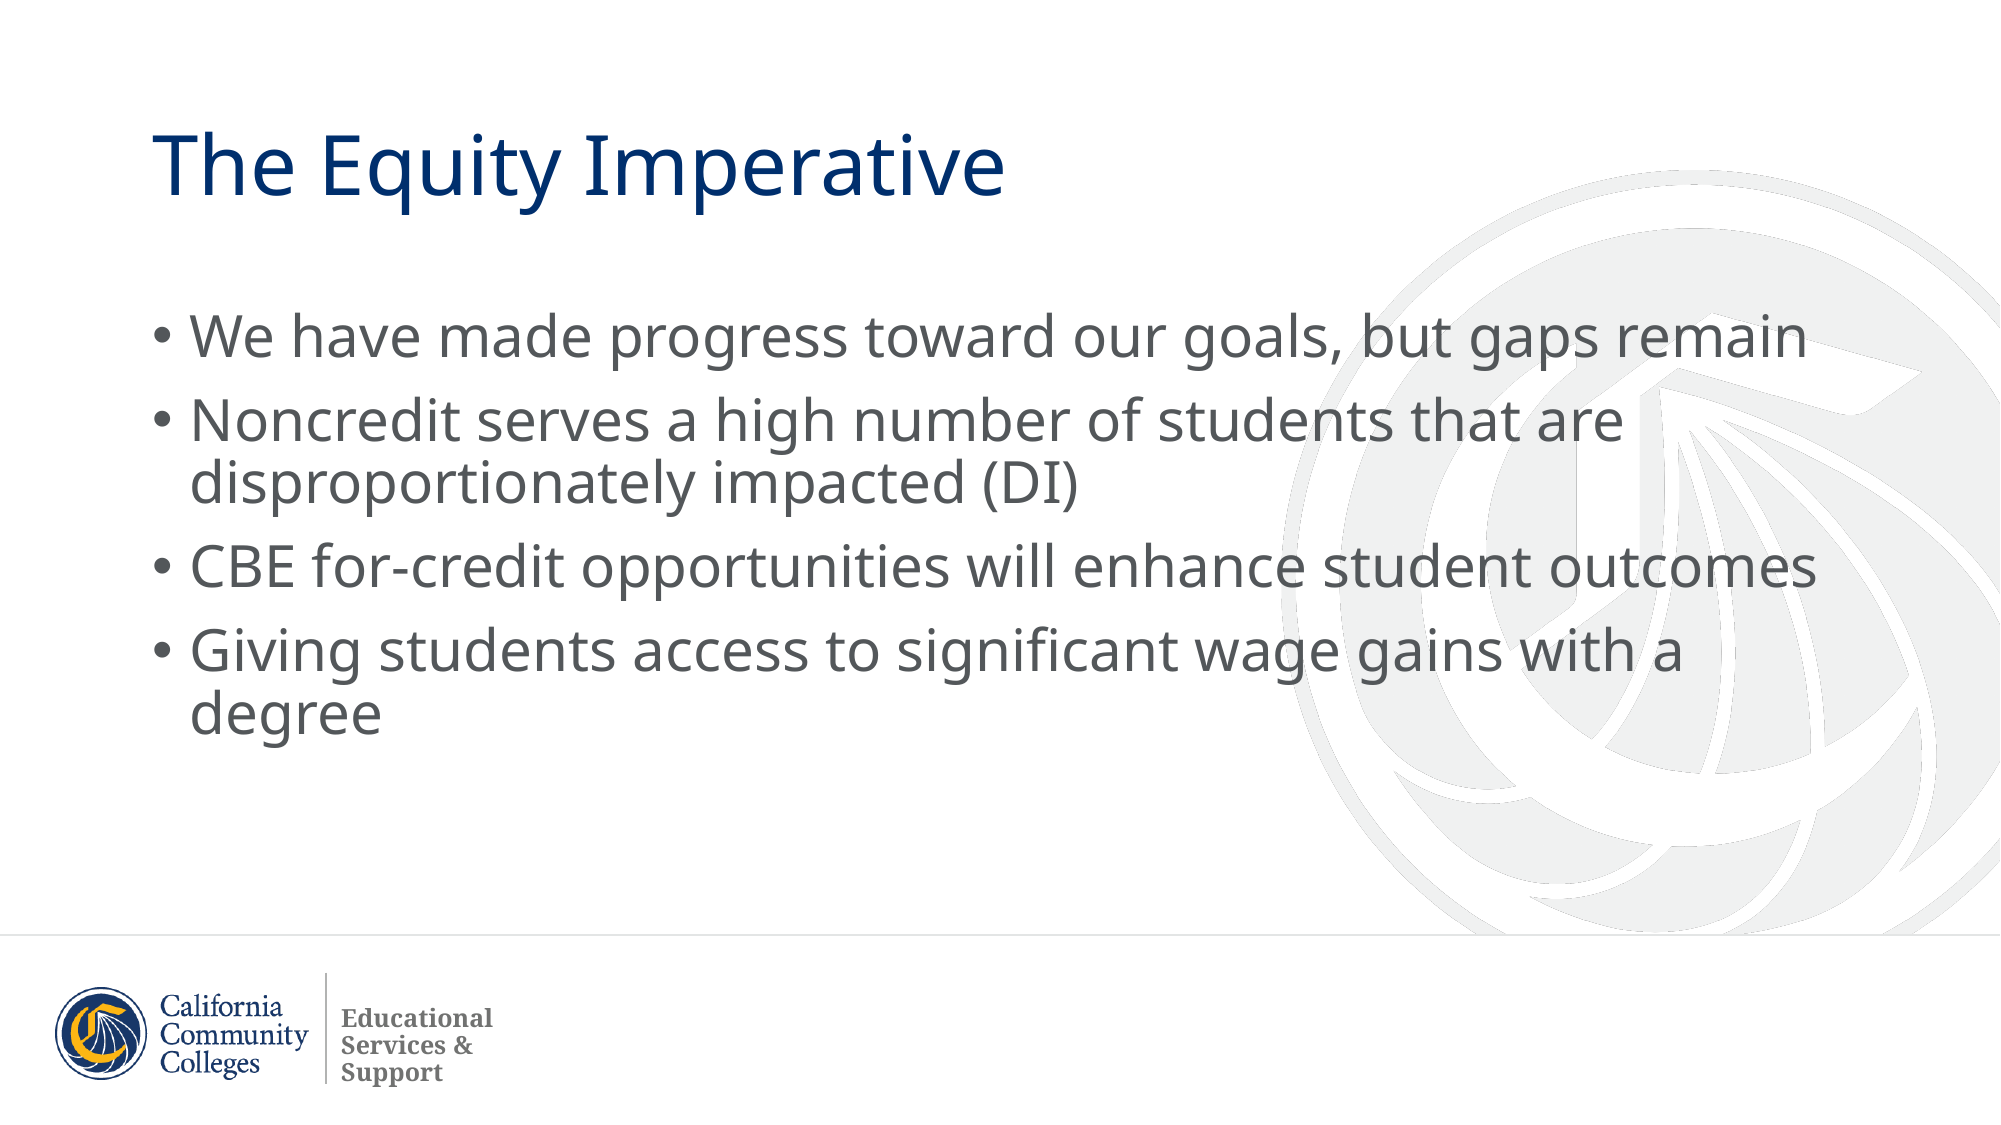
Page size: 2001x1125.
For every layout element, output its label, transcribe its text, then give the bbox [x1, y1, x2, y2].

picture [52, 984, 312, 1083]
picture [1281, 170, 2000, 934]
title The Equity Imperative [137, 59, 1863, 278]
list We have made progress toward our goals, but gaps remain Noncredit serves a high number of students that are disproportionately impacted (DI) CBE for-credit opportunities will enhance student outcomes Giving students access to significant wage gains with a degree [137, 299, 1863, 899]
